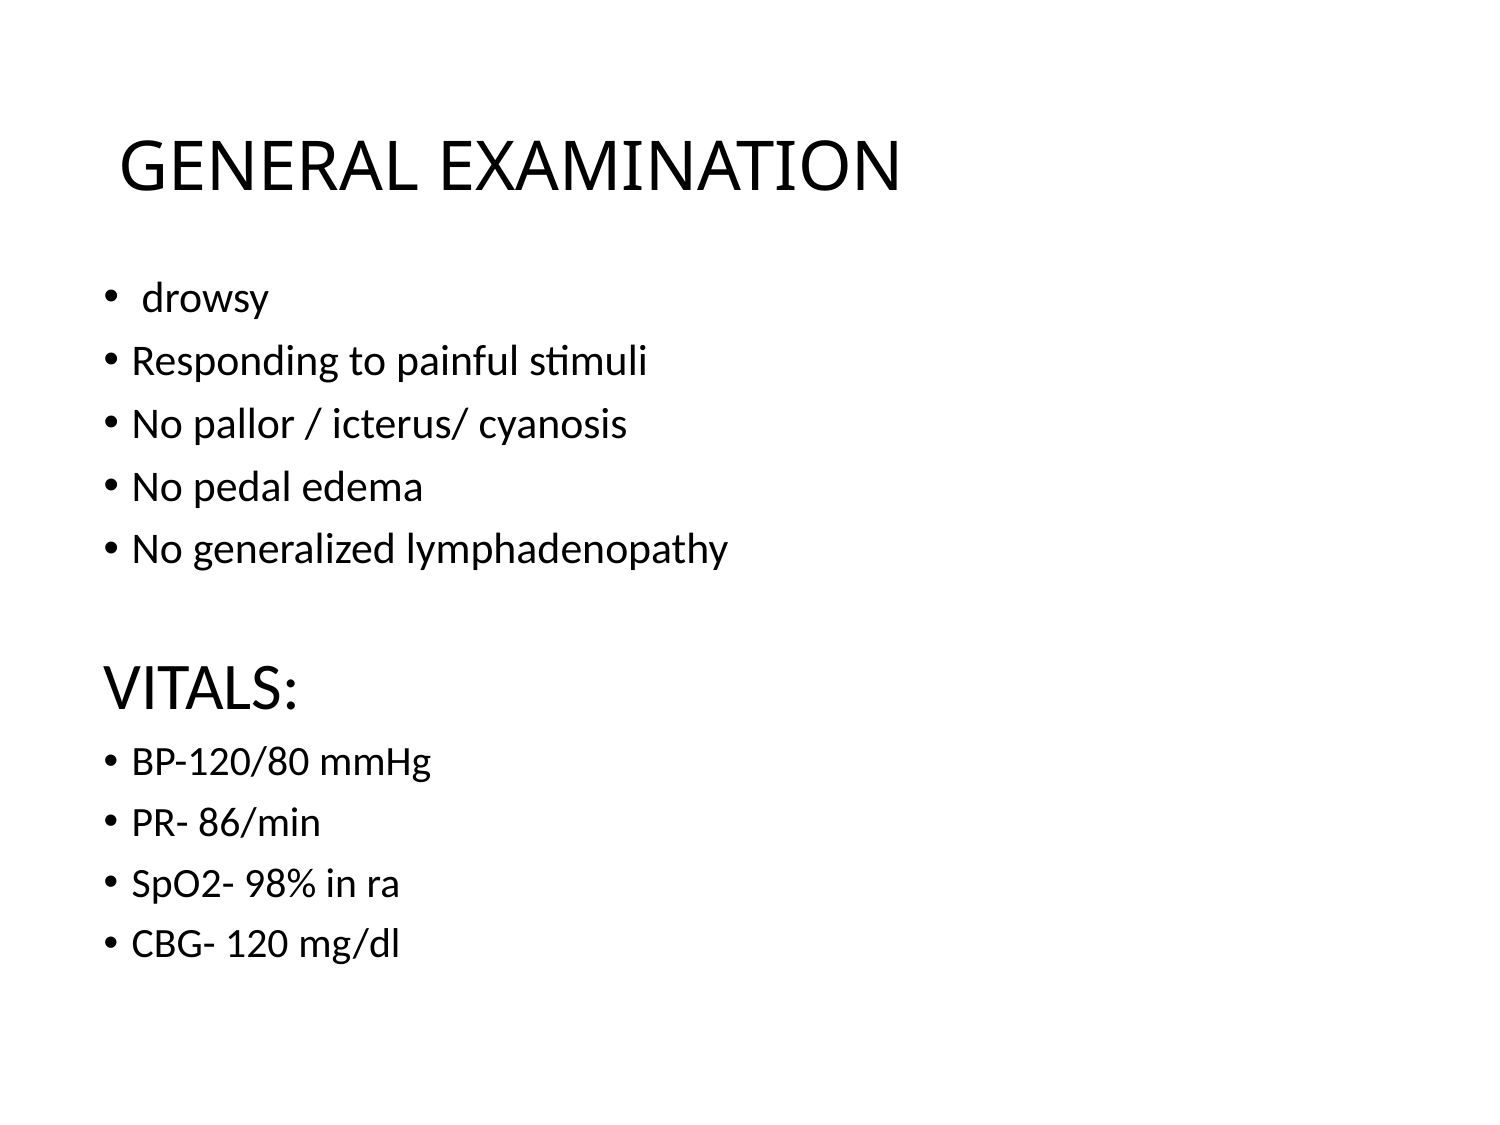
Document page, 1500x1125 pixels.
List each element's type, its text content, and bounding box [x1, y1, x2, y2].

list drowsy Responding to painful stimuli No pallor / icterus/ cyanosis No pedal edema No generalized lymphadenopathy VITALS: BP-120/80 mmHg PR- 86/min SpO2- 98% in ra CBG- 120 mg/dl [88, 267, 1397, 1014]
title GENERAL EXAMINATION [103, 59, 1397, 267]
